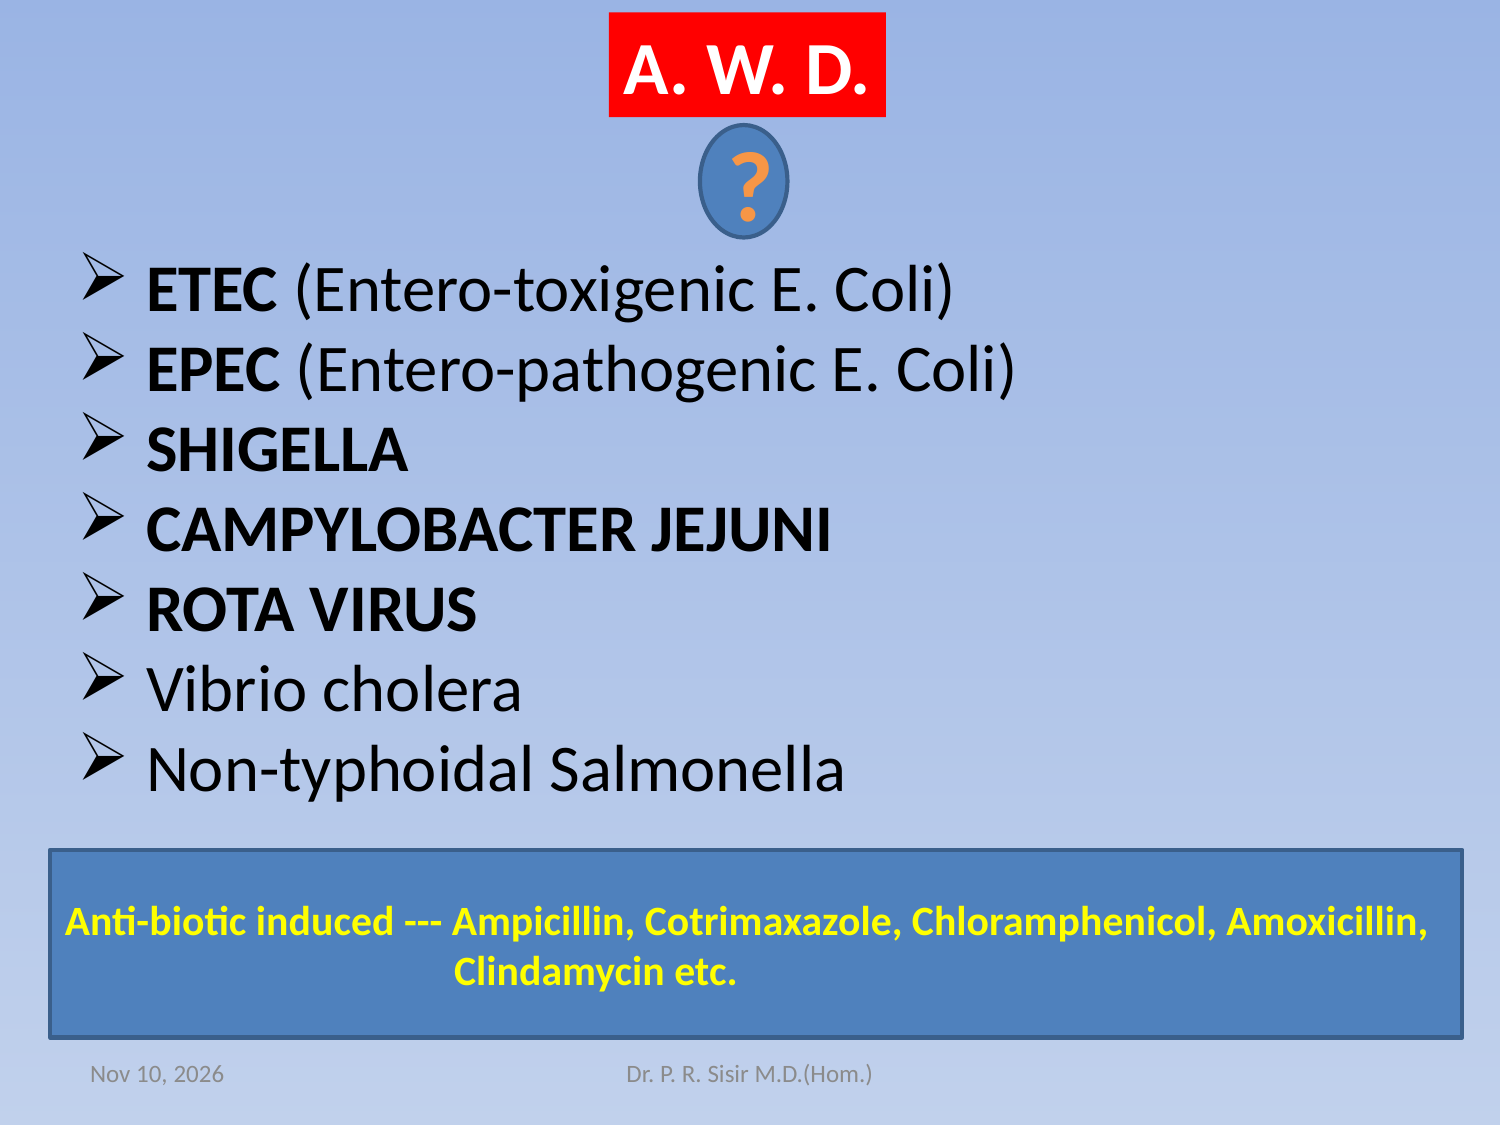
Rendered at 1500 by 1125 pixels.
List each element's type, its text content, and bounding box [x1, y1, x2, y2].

text_box ? [697, 122, 790, 237]
footer Dr. P. R. Sisir M.D.(Hom.) [512, 1042, 988, 1103]
text_box ETEC (Entero-toxigenic E. Coli) EPEC (Entero-pathogenic E. Coli) SHIGELLA CAMPYLOBACTER JEJUNI ROTA VIRUS Vibrio cholera Non-typhoidal Salmonella [63, 237, 1034, 812]
text_box A. W. D. [608, 12, 886, 118]
text_box Anti-biotic induced --- Ampicillin, Cotrimaxazole, Chloramphenicol, Amoxicillin, Clindamycin etc. [48, 848, 1464, 1040]
slide_number 12-Apr-15 [75, 1042, 425, 1103]
